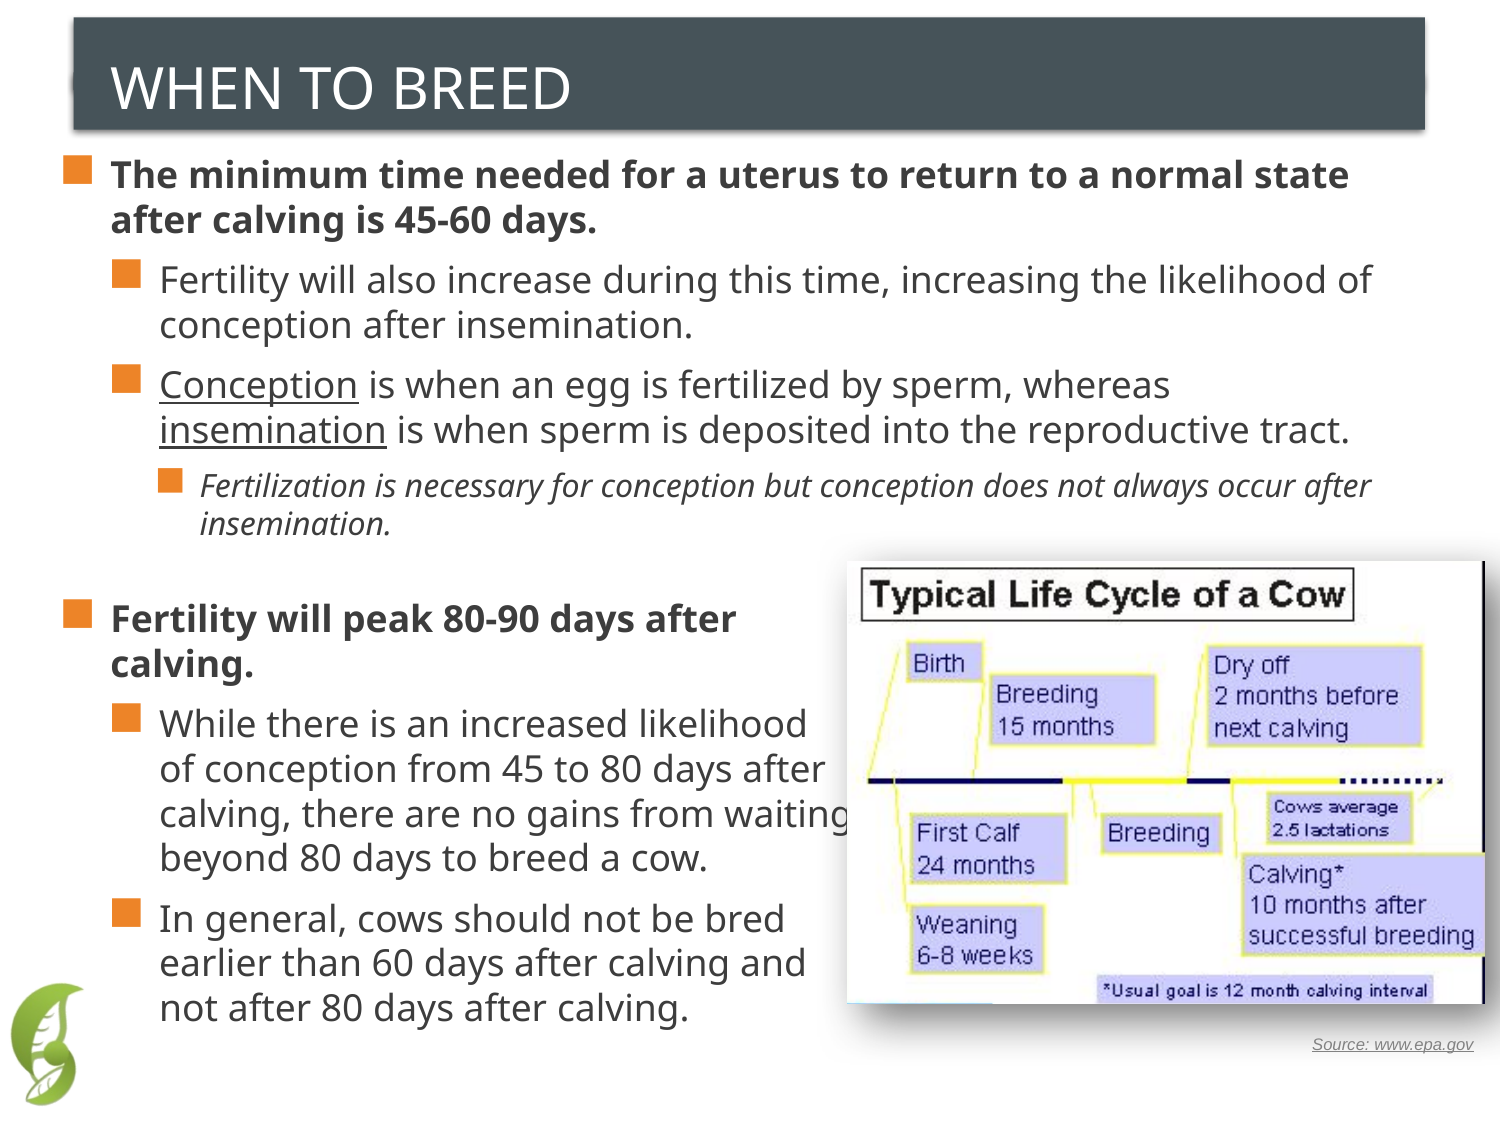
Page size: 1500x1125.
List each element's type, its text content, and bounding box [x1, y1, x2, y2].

list The minimum time needed for a uterus to return to a normal state after calving is 45-60 days. Fertility will also increase during this time, increasing the likelihood of conception after insemination. Conception is when an egg is fertilized by sperm, whereas insemination is when sperm is deposited into the reproductive tract. Fertilization is necessary for conception but conception does not always occur after insemination. Fertility will peak 80-90 days after calving. While there is an increased likelihood of conception from 45 to 80 days after calving, there are no gains from waiting beyond 80 days to breed a cow. In general, cows should not be bred earlier than 60 days after calving and not after 80 days after calving. [49, 144, 1421, 1084]
title When to Breed [95, 31, 1406, 129]
picture [846, 560, 1486, 1005]
picture [0, 963, 95, 1123]
text_box Source: www.epa.gov [1297, 1025, 1490, 1061]
